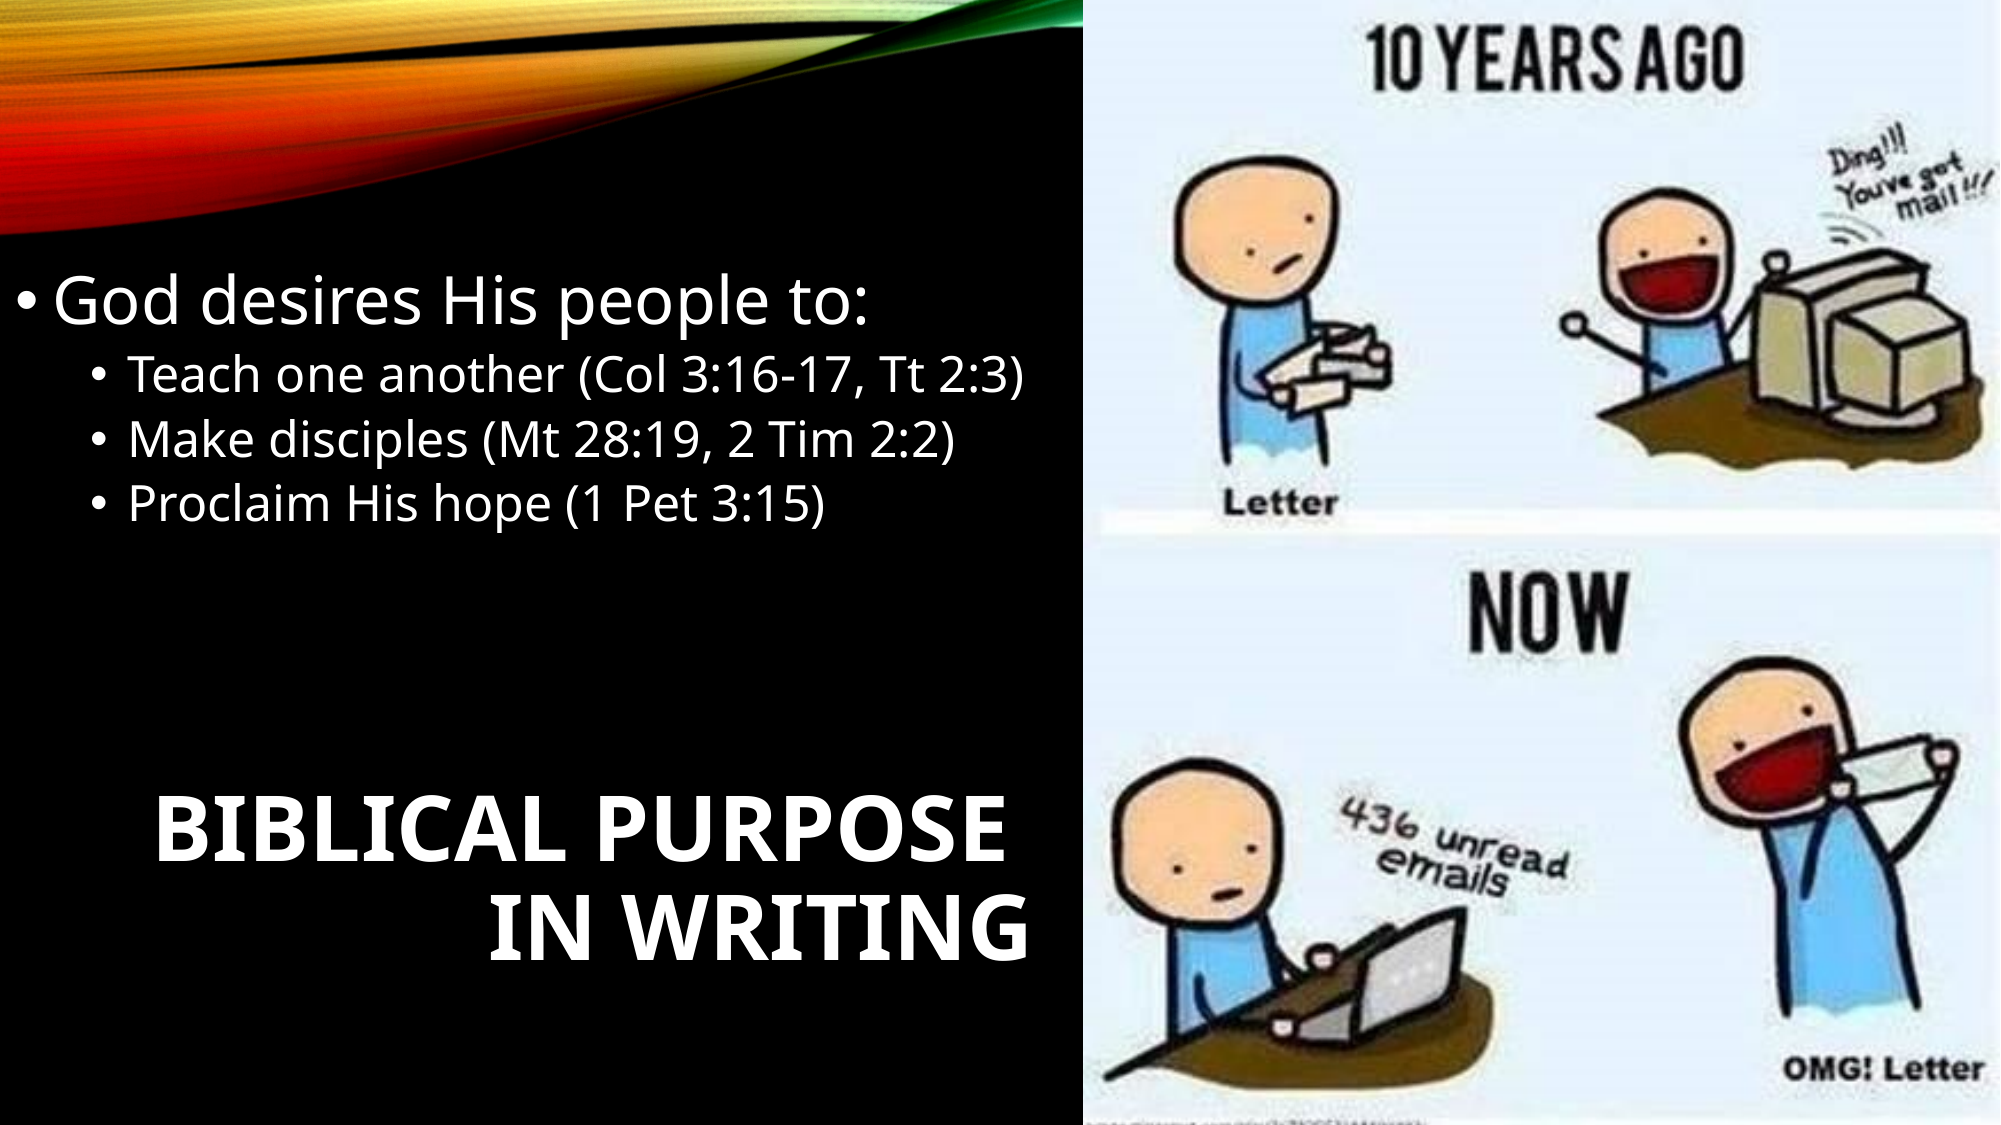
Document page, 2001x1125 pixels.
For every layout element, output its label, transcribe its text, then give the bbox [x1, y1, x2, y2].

picture [0, 0, 1082, 237]
list God desires His people to: Teach one another (Col 3:16-17, Tt 2:3) Make disciples (Mt 28:19, 2 Tim 2:2) Proclaim His hope (1 Pet 3:15) [0, 259, 1082, 1095]
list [1082, 0, 2000, 1125]
